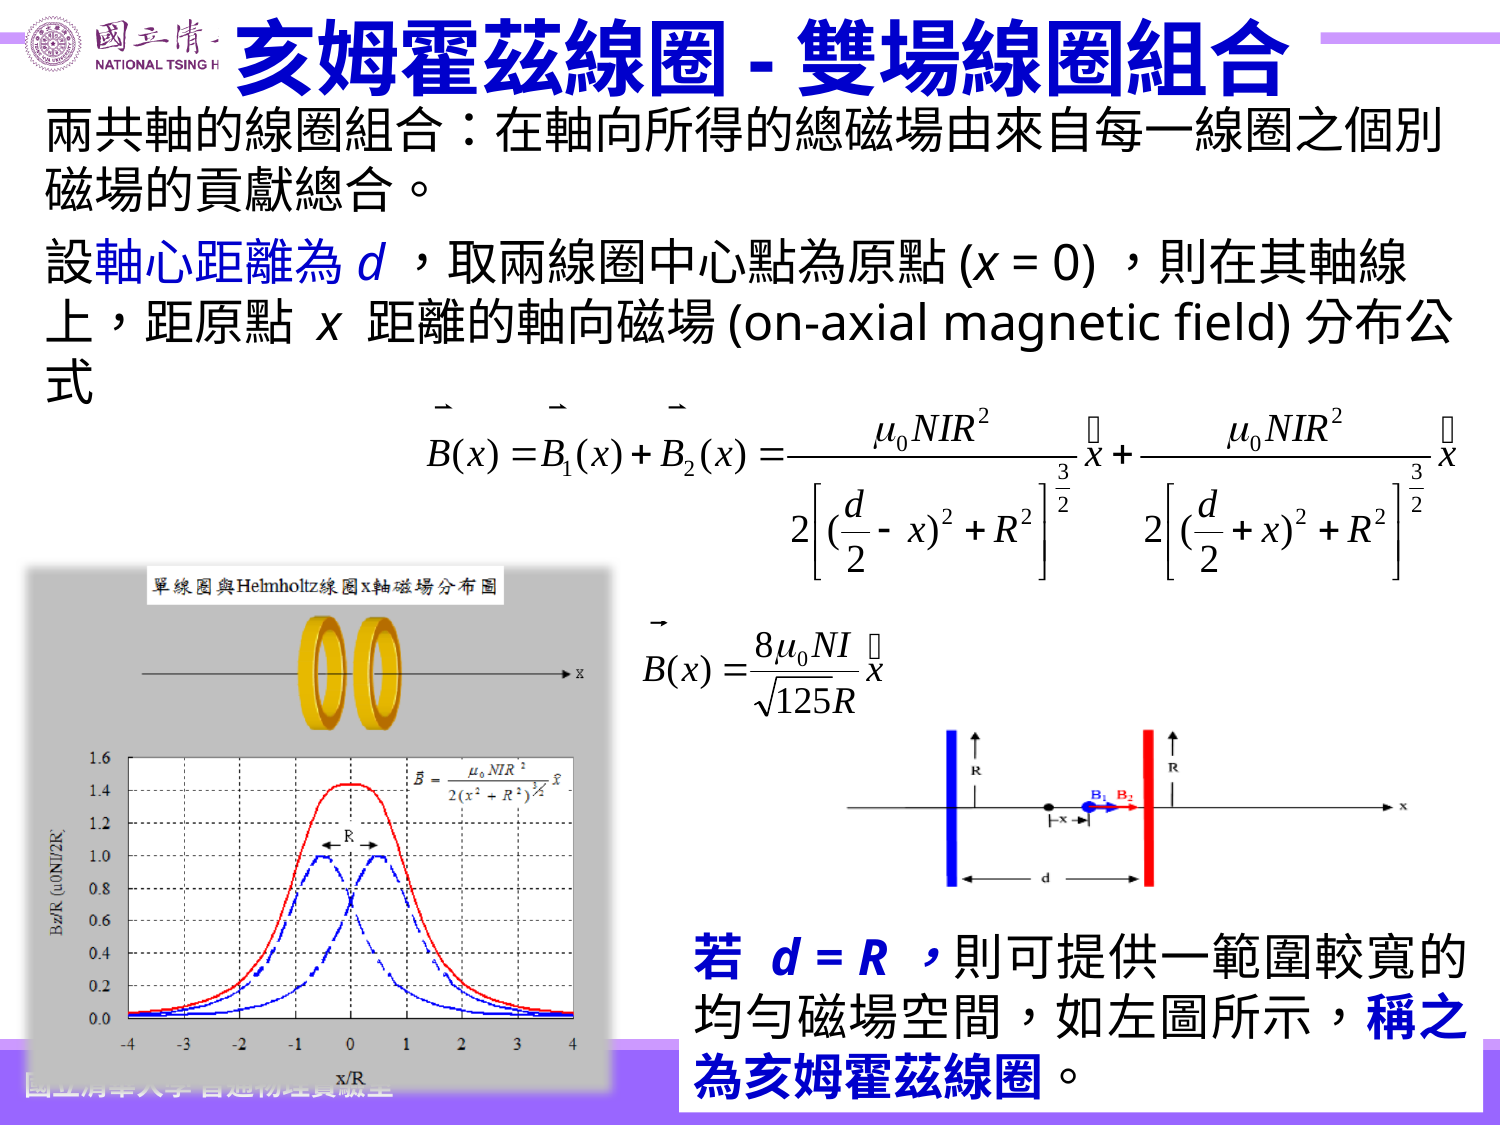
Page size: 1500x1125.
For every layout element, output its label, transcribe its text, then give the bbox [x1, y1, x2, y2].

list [634, 620, 891, 726]
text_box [418, 396, 1466, 590]
picture [843, 724, 1412, 894]
title 亥姆霍茲線圈-雙場線圈組合 [218, 11, 1321, 90]
text_box 若 d = R，則可提供一範圍較寬的均勻磁場空間，如左圖所示，稱之為亥姆霍茲線圈。 [679, 917, 1484, 1113]
picture [16, 556, 621, 1102]
text_box 兩共軸的線圈組合：在軸向所得的總磁場由來自每一線圈之個別磁場的貢獻總合。 設軸心距離為d，取兩線圈中心點為原點(x = 0)，則在其軸線上，距原點 x 距離的軸向磁場(on-axial magnetic field)分布公式 [29, 90, 1471, 463]
picture [25, 13, 218, 74]
